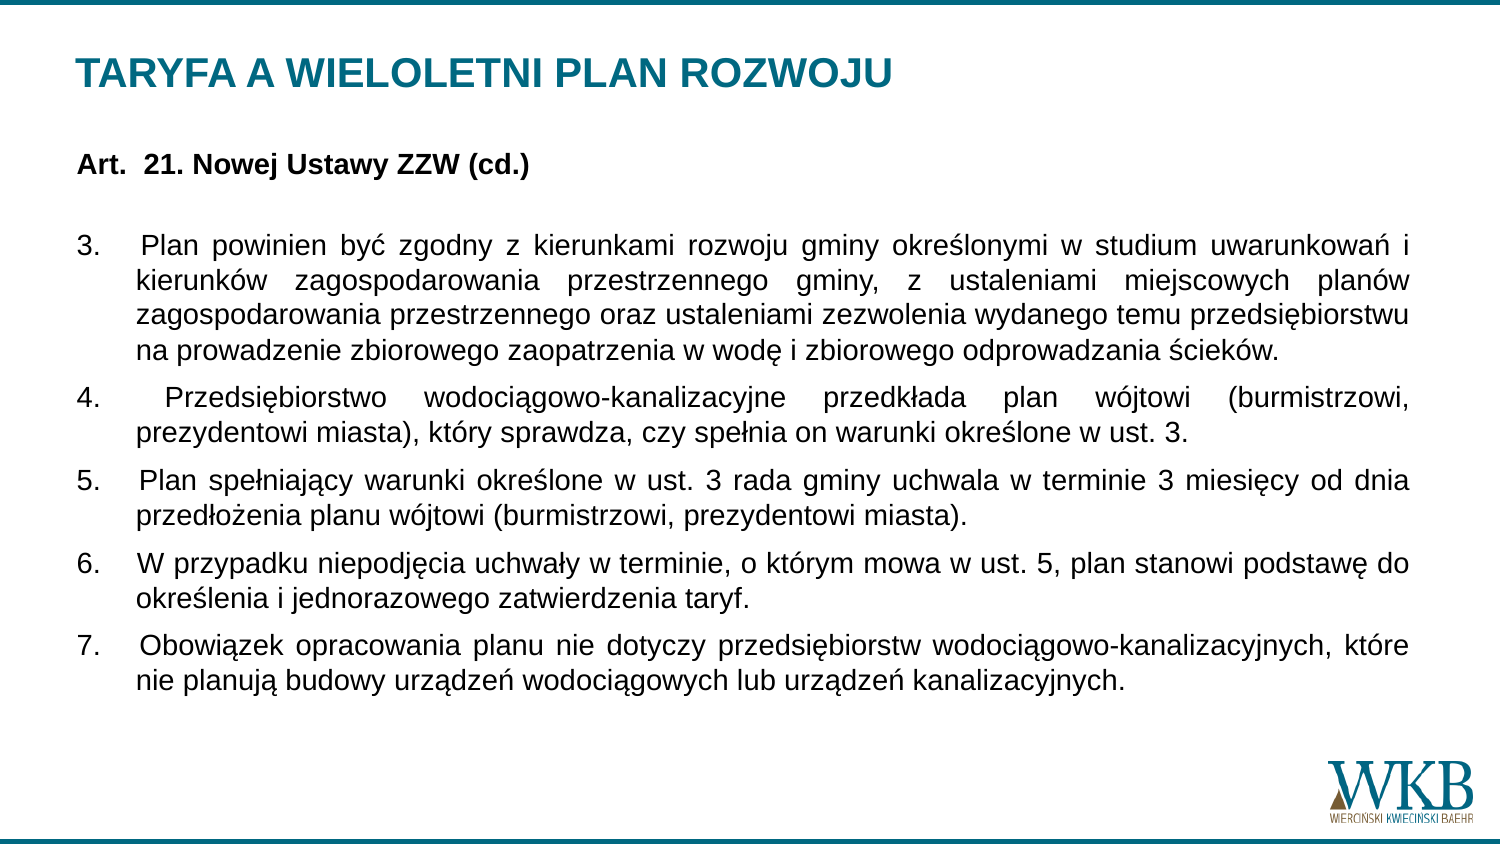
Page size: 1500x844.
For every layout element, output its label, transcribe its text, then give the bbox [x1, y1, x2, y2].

picture [1370, 761, 1389, 796]
picture [1450, 764, 1464, 782]
picture [1417, 761, 1443, 806]
picture [1341, 761, 1361, 797]
list Art. 21. Nowej Ustawy ZZW (cd.) 3. Plan powinien być zgodny z kierunkami rozwoju gminy określonymi w studium uwarunkowań i kierunków zagospodarowania przestrzennego gminy, z ustaleniami miejscowych planów zagospodarowania przestrzennego oraz ustaleniami zezwolenia wydanego temu przedsiębiorstwu na prowadzenie zbiorowego zaopatrzenia w wodę i zbiorowego odprowadzania ścieków. 4. Przedsiębiorstwo wodociągowo-kanalizacyjne przedkłada plan wójtowi (burmistrzowi, prezydentowi miasta), który sprawdza, czy spełnia on warunki określone w ust. 3. 5. Plan spełniający warunki określone w ust. 3 rada gminy uchwala w terminie 3 miesięcy od dnia przedłożenia planu wójtowi (burmistrzowi, prezydentowi miasta). 6. W przypadku niepodjęcia uchwały w terminie, o którym mowa w ust. 5, plan stanowi podstawę do określenia i jednorazowego zatwierdzenia taryf. 7. Obowiązek opracowania planu nie dotyczy przedsiębiorstw wodociągowo-kanalizacyjnych, które nie planują budowy urządzeń wodociągowych lub urządzeń kanalizacyjnych. [76, 151, 1412, 729]
picture [1328, 764, 1473, 823]
picture [1464, 761, 1473, 789]
picture [1450, 786, 1466, 807]
picture [1408, 761, 1425, 784]
title TARYFA A WIELOLETNI PLAN ROZWOJU [75, 45, 1412, 151]
